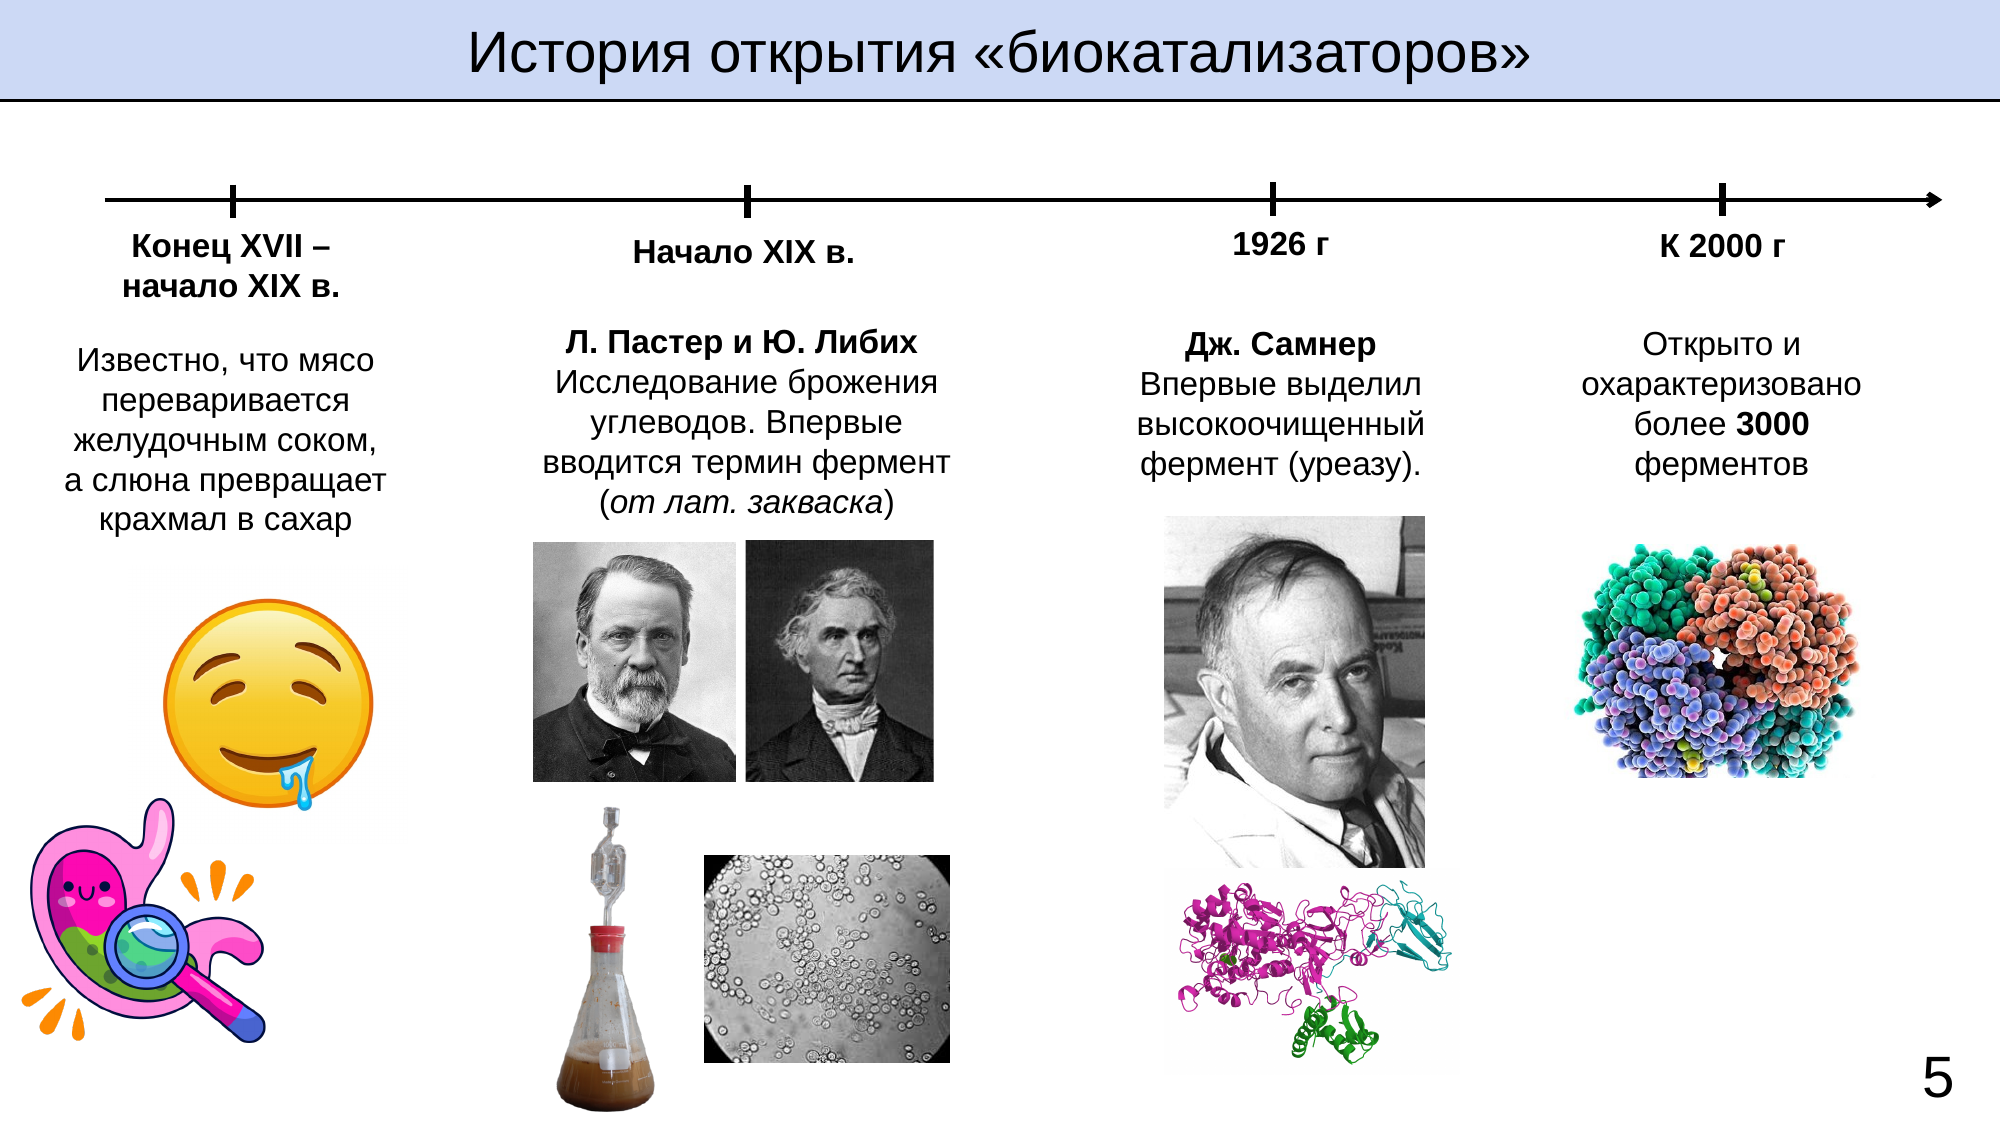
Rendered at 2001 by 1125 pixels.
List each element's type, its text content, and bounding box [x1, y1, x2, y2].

picture [21, 565, 408, 1043]
picture [1542, 544, 1902, 778]
slide_number 5 [1520, 1044, 1971, 1105]
picture [745, 540, 934, 782]
text_box Известно, что мясо переваривается желудочным соком, а слюна превращает крахмал в сахар [46, 330, 405, 545]
text_box Открыто и охарактеризовано более 3000 ферментов [1541, 315, 1902, 490]
picture [1163, 516, 1460, 1075]
text_box История открытия «биокатализаторов» [0, 0, 2000, 99]
text_box К 2000 г [1626, 217, 1820, 272]
text_box Л. Пастер и Ю. Либих Исследование брожения углеводов. Впервые вводится термин фермент (от лат. закваска) [512, 313, 982, 528]
text_box Начало XIX в. [613, 222, 874, 278]
text_box Дж. Самнер Впервые выделил высокоочищенный фермент (уреазу). [1101, 315, 1461, 490]
picture [514, 542, 736, 1125]
text_box 1926 г [1214, 214, 1348, 270]
text_box Конец XVII – начало XIX в. [101, 217, 362, 312]
picture [704, 855, 950, 1063]
